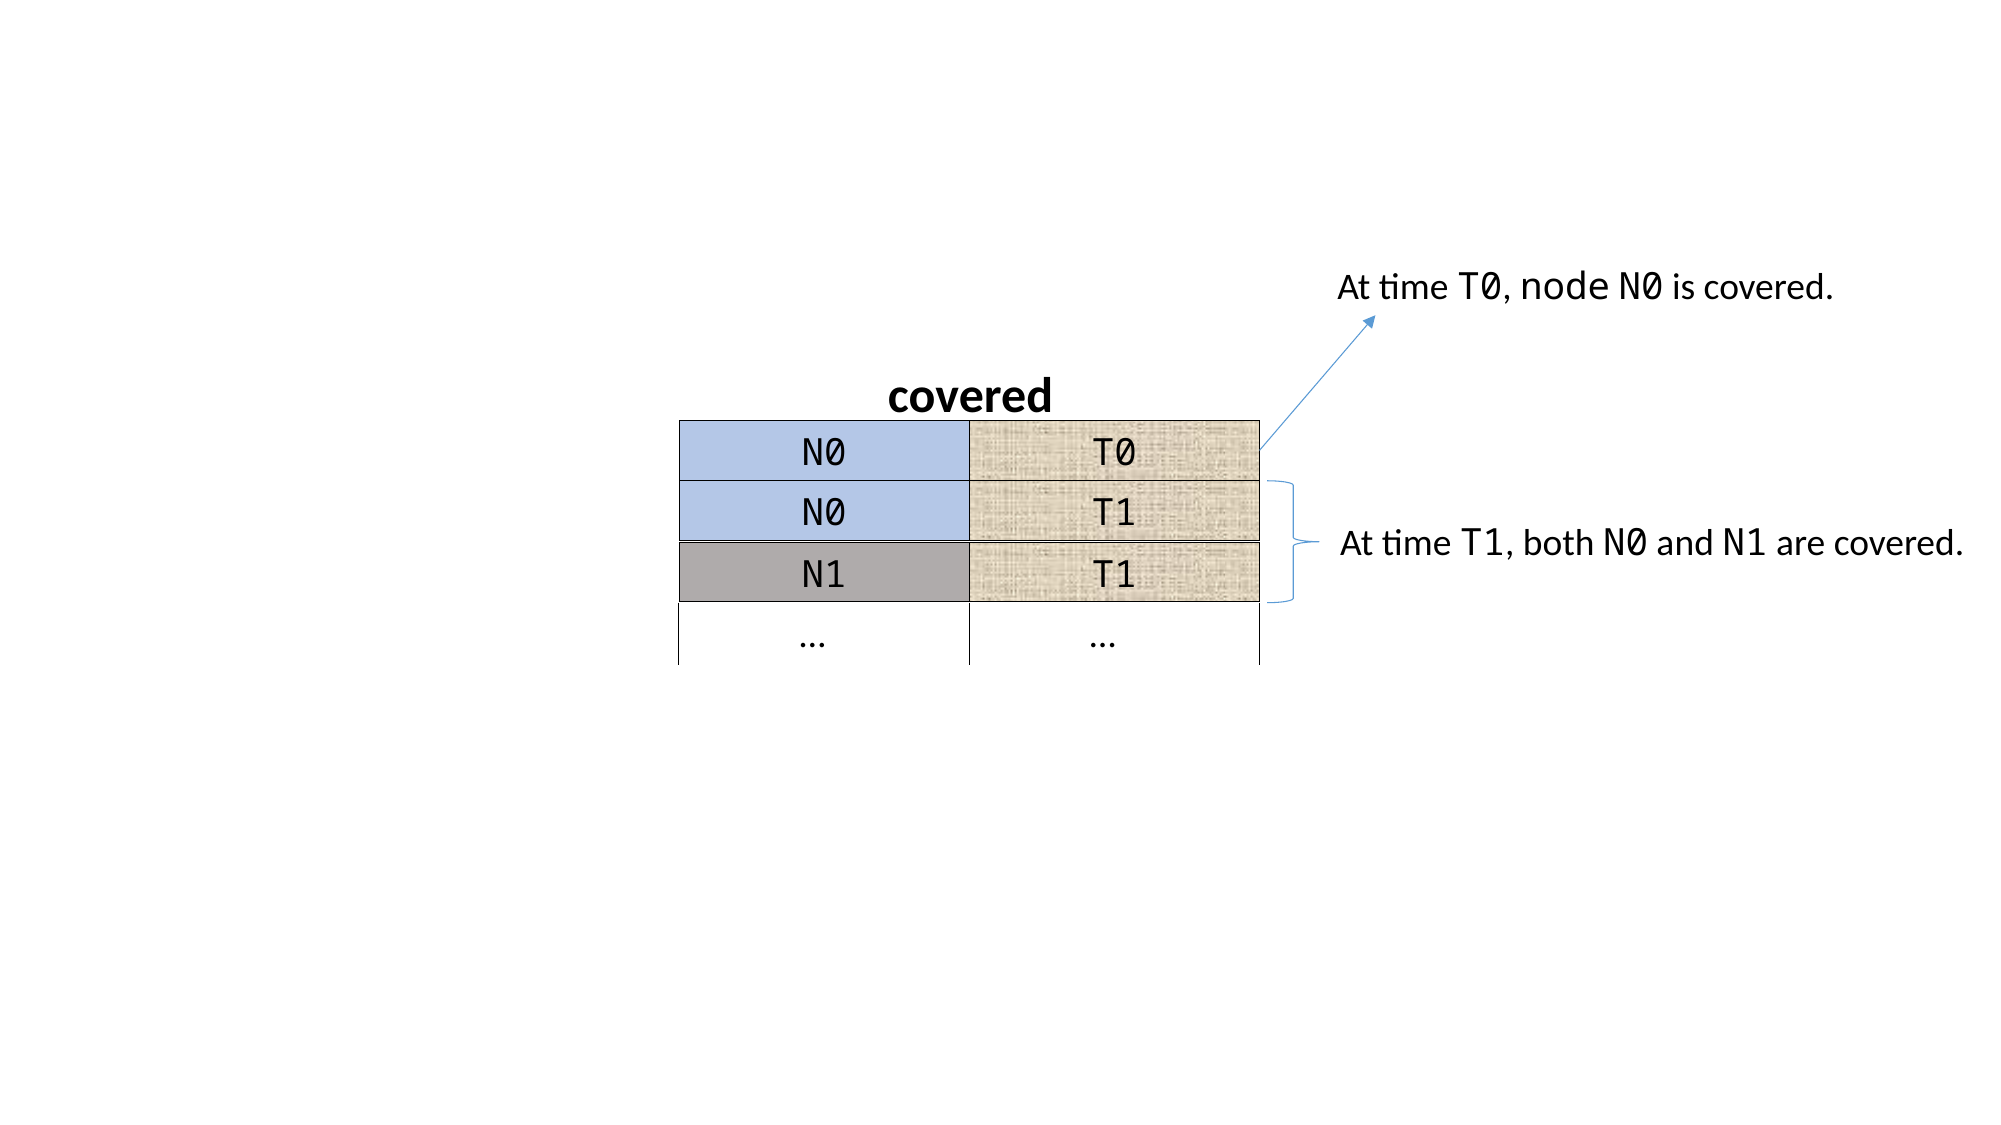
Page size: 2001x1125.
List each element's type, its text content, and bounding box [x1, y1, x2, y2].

text_box [1267, 480, 1320, 604]
text_box T1 [970, 542, 1260, 602]
text_box covered [873, 355, 1069, 420]
text_box N1 [679, 542, 970, 602]
text_box T0 [970, 420, 1260, 480]
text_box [1259, 315, 1376, 451]
text_box At time T1, both N0 and N1 are covered. [1325, 511, 1980, 571]
text_box At time T0, node N0 is covered. [1322, 254, 1850, 315]
text_box T1 [970, 480, 1260, 541]
text_box N0 [679, 480, 970, 541]
text_box … [1075, 602, 1131, 663]
text_box … [784, 602, 841, 663]
text_box N0 [679, 420, 970, 480]
